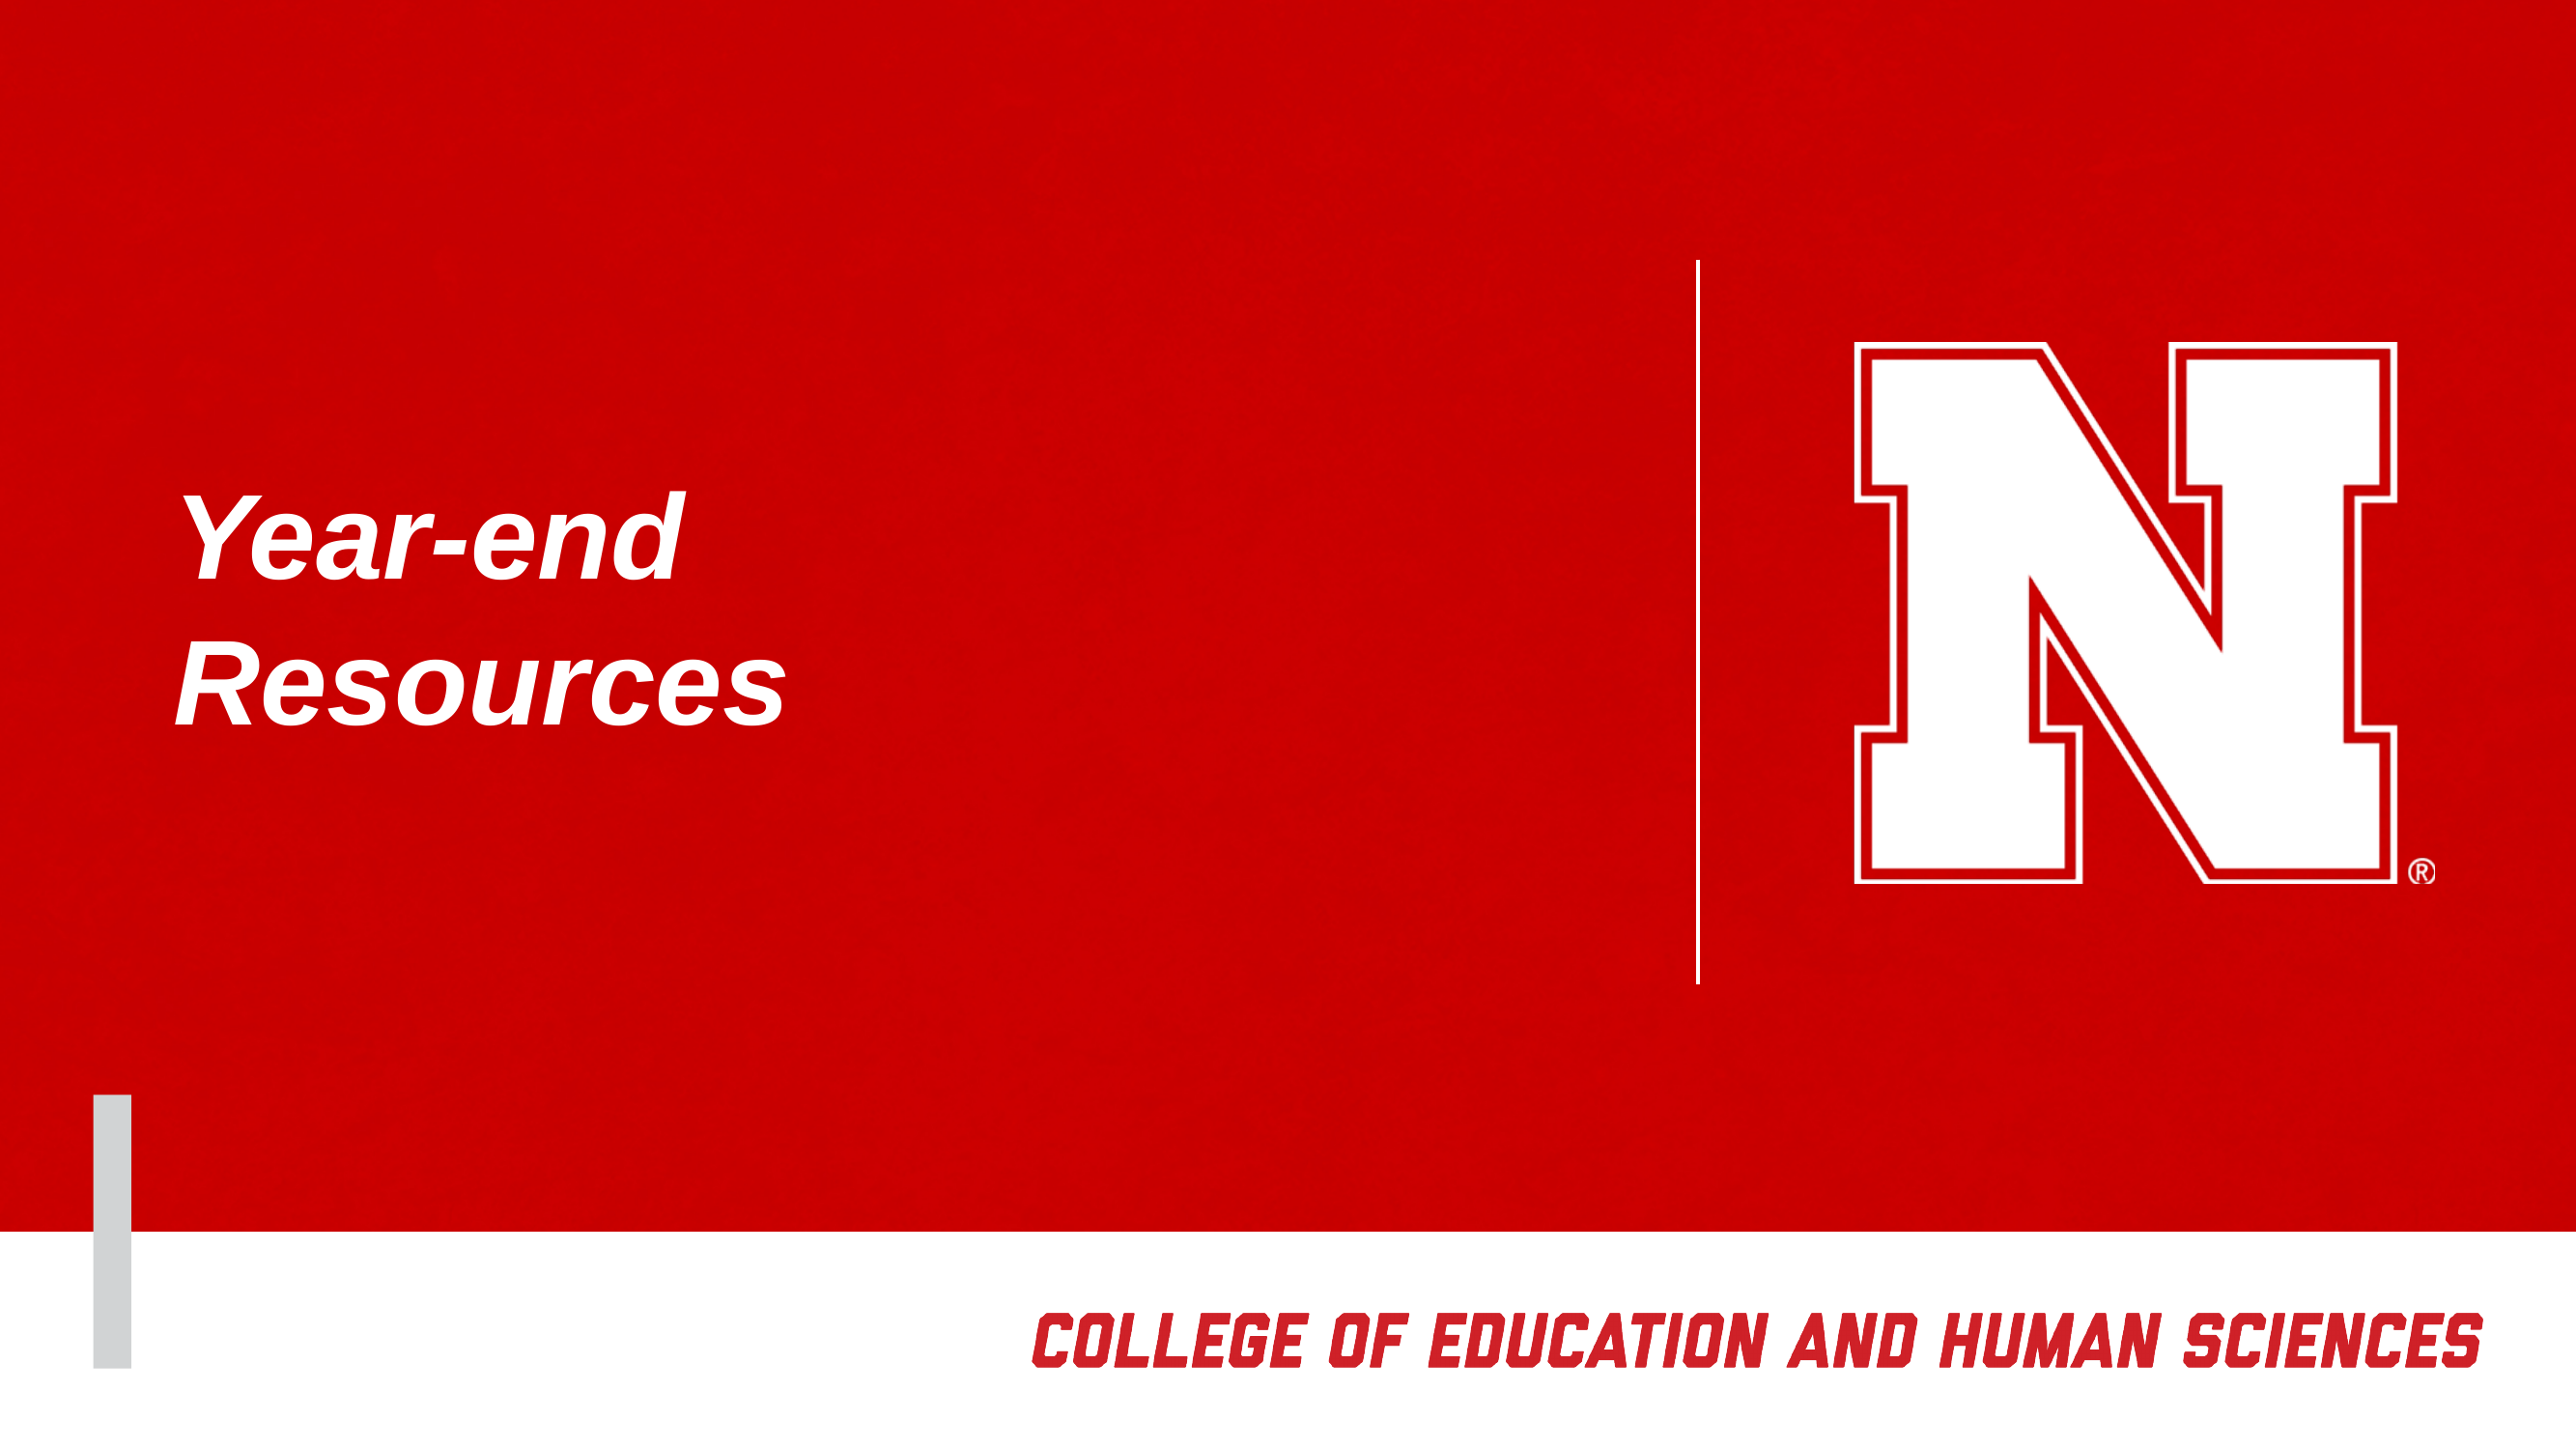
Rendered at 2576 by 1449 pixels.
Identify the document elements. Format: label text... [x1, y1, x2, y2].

picture [1032, 1313, 2483, 1368]
picture [0, 0, 2576, 1232]
title Year-end Resources [173, 457, 1582, 751]
